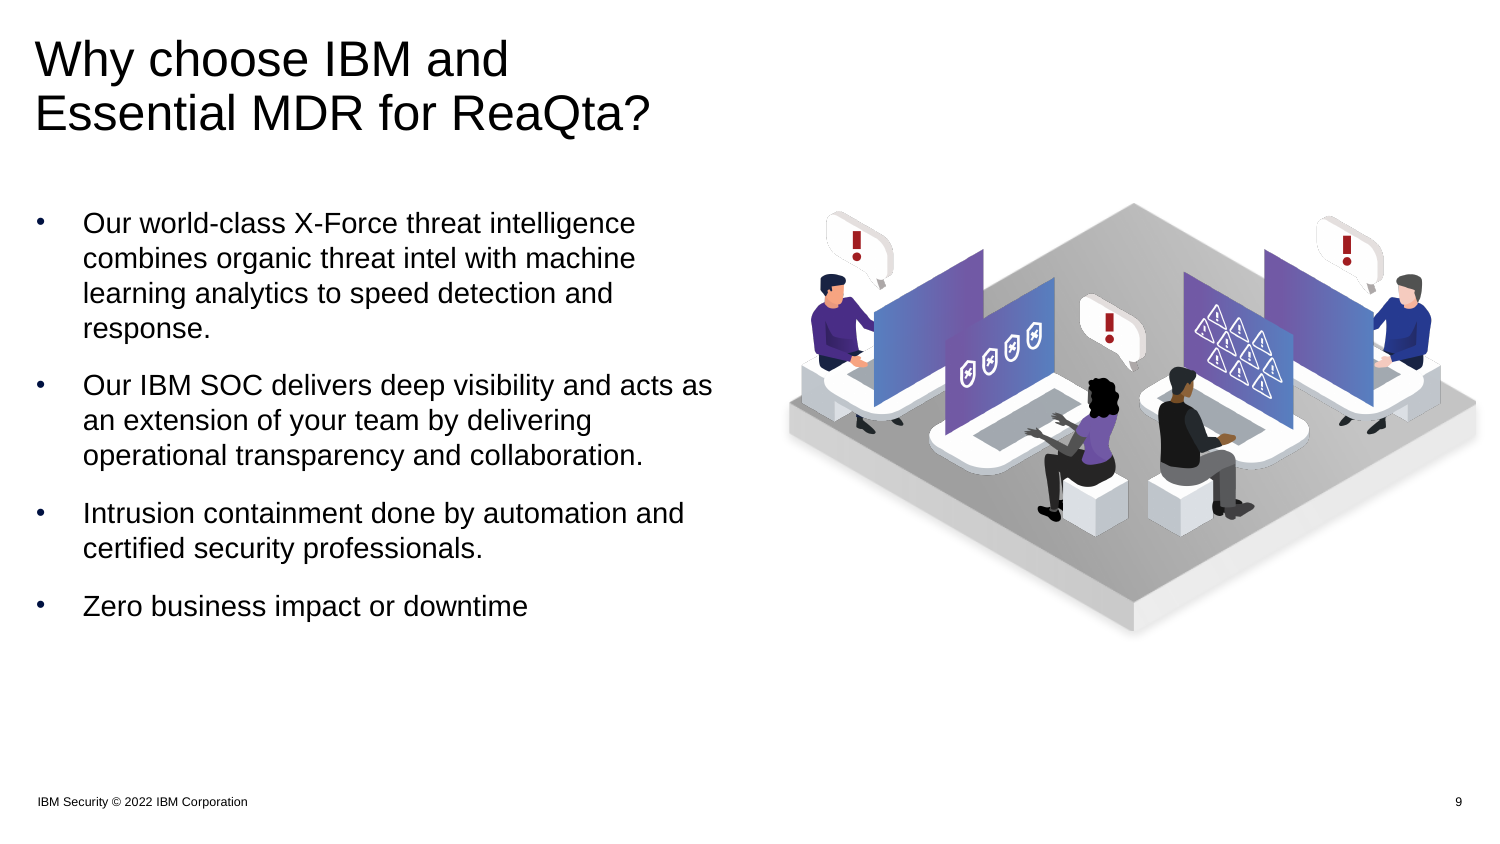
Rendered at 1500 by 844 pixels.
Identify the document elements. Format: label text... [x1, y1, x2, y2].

list Our world-class X-Force threat intelligence combines organic threat intel with machine learning analytics to speed detection and response. Our IBM SOC delivers deep visibility and acts as an extension of your team by delivering operational transparency and collaboration. Intrusion containment done by automation and certified security professionals. Zero business impact or downtime [36, 203, 716, 738]
picture [789, 203, 1477, 631]
slide_number 9 [1162, 787, 1463, 815]
footer IBM Security © 2022 IBM Corporation [37, 787, 713, 815]
title Why choose IBM and Essential MDR for ReaQta? [34, 33, 714, 165]
